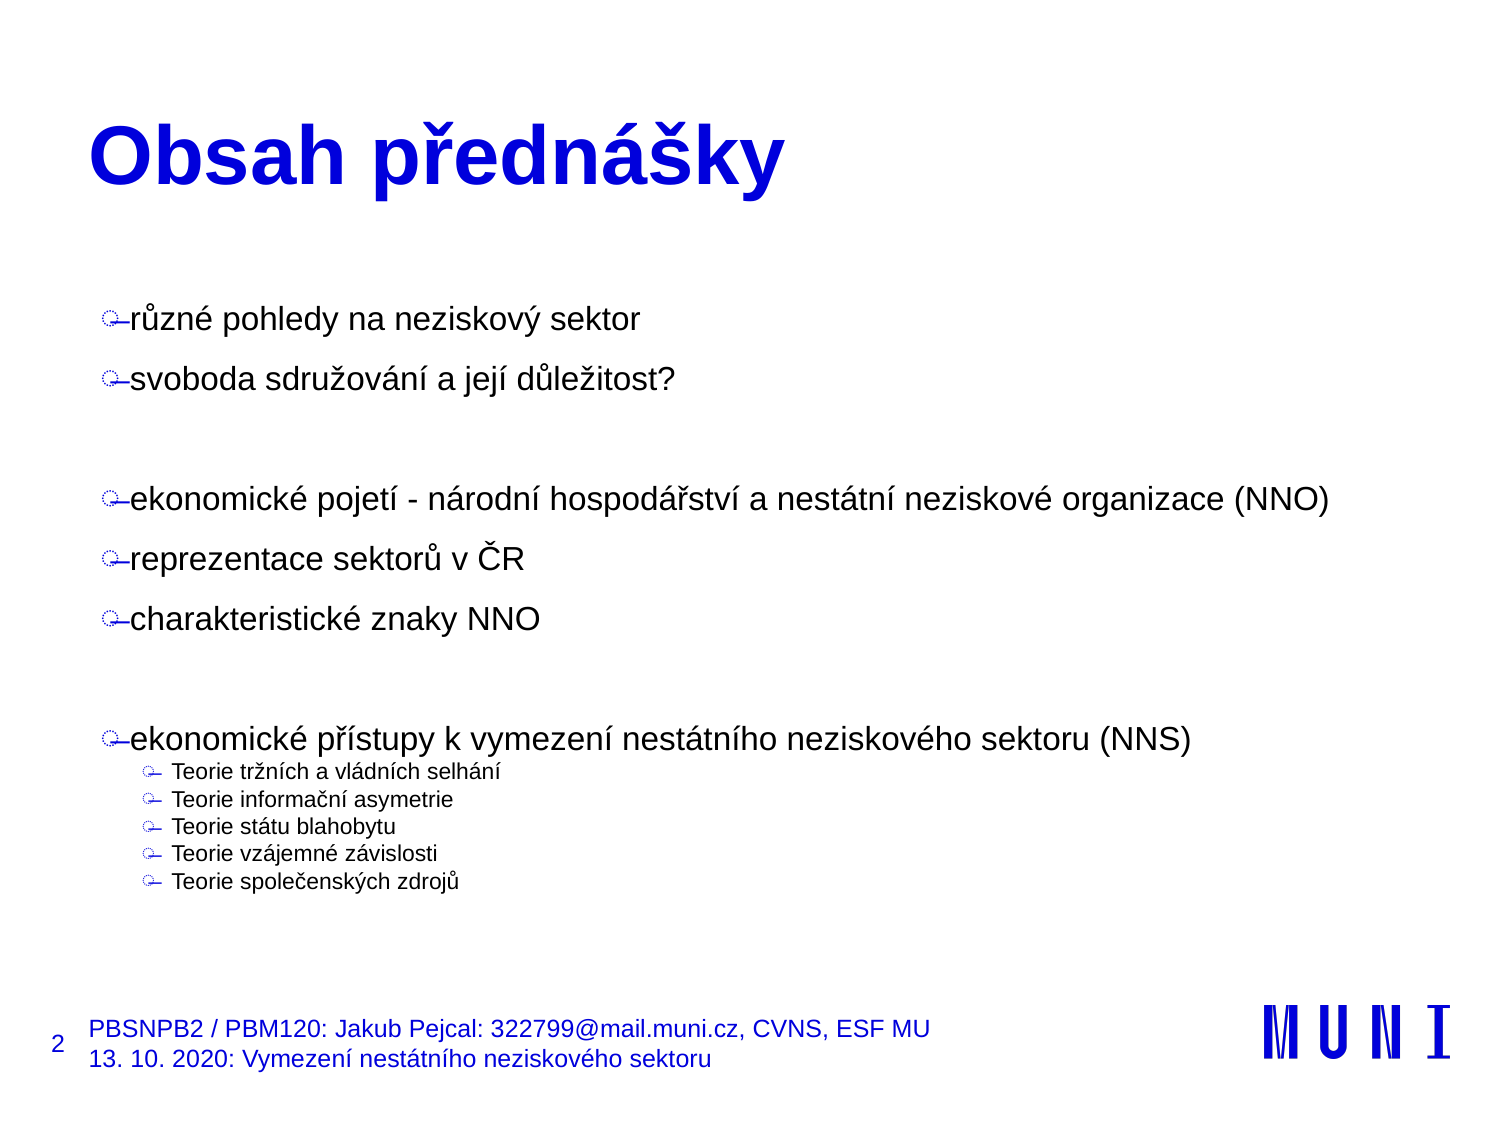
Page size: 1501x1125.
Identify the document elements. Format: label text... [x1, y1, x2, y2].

title Obsah přednášky [88, 118, 1412, 193]
list různé pohledy na neziskový sektor svoboda sdružování a její důležitost? ekonomické pojetí - národní hospodářství a nestátní neziskové organizace (NNO) reprezentace sektorů v ČR charakteristické znaky NNO ekonomické přístupy k vymezení nestátního neziskového sektoru (NNS) Teorie tržních a vládních selhání Teorie informační asymetrie Teorie státu blahobytu Teorie vzájemné závislosti Teorie společenských zdrojů [88, 277, 1412, 957]
slide_number 2 [50, 1021, 82, 1063]
footer PBSNPB2 / PBM120: Jakub Pejcal: 322799@mail.muni.cz, CVNS, ESF MU 13. 10. 2020: Vymezení nestátního neziskového sektoru [88, 1021, 1064, 1063]
picture [1264, 1005, 1450, 1059]
